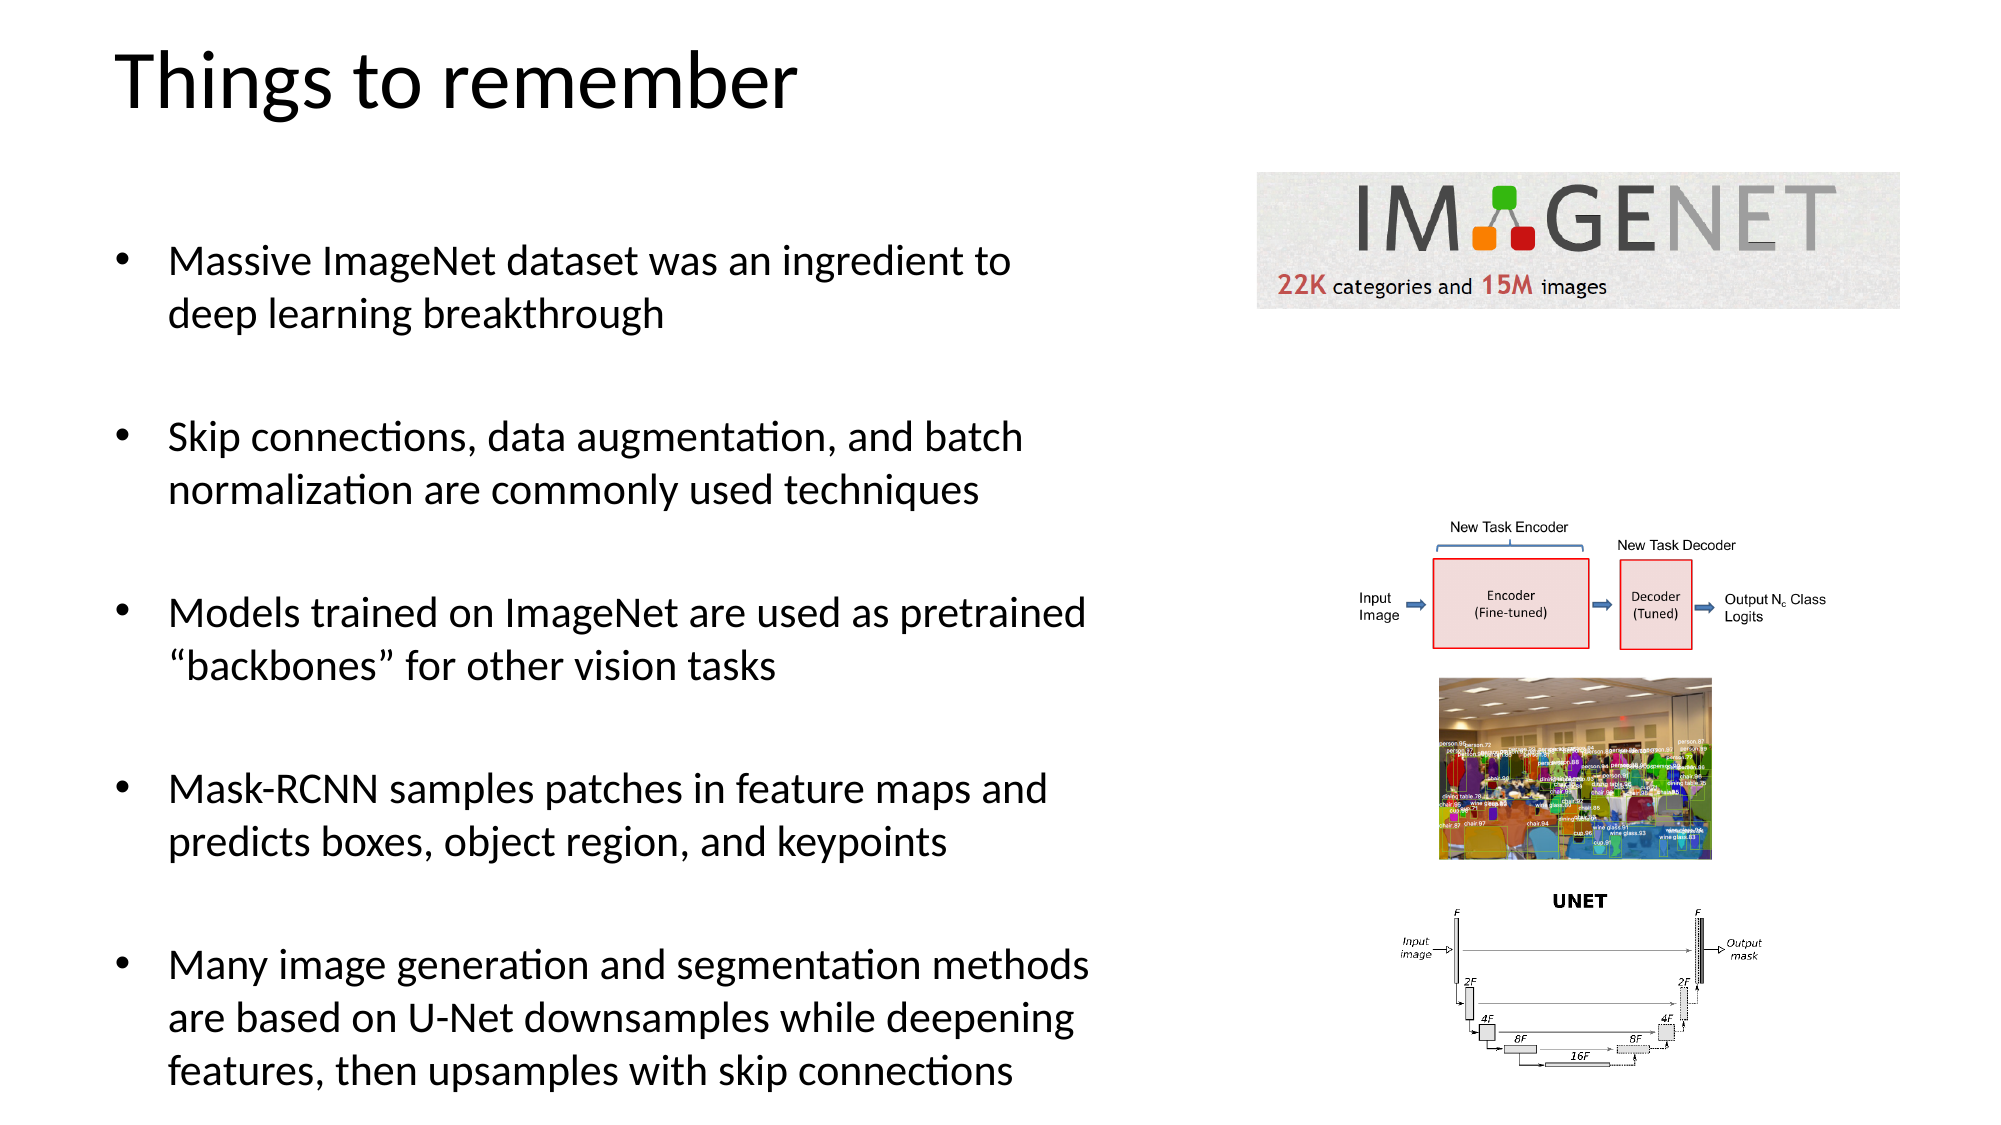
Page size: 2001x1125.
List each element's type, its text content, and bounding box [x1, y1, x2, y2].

title Things to remember [99, 0, 1900, 150]
list Massive ImageNet dataset was an ingredient to deep learning breakthrough Skip connections, data augmentation, and batch normalization are commonly used techniques Models trained on ImageNet are used as pretrained “backbones” for other vision tasks Mask-RCNN samples patches in feature maps and predicts boxes, object region, and keypoints Many image generation and segmentation methods are based on U-Net downsamples while deepening features, then upsamples with skip connections [99, 162, 1125, 1125]
picture [1349, 513, 1849, 650]
picture [1398, 894, 1762, 1067]
picture [1437, 676, 1713, 860]
picture [1256, 171, 1901, 309]
